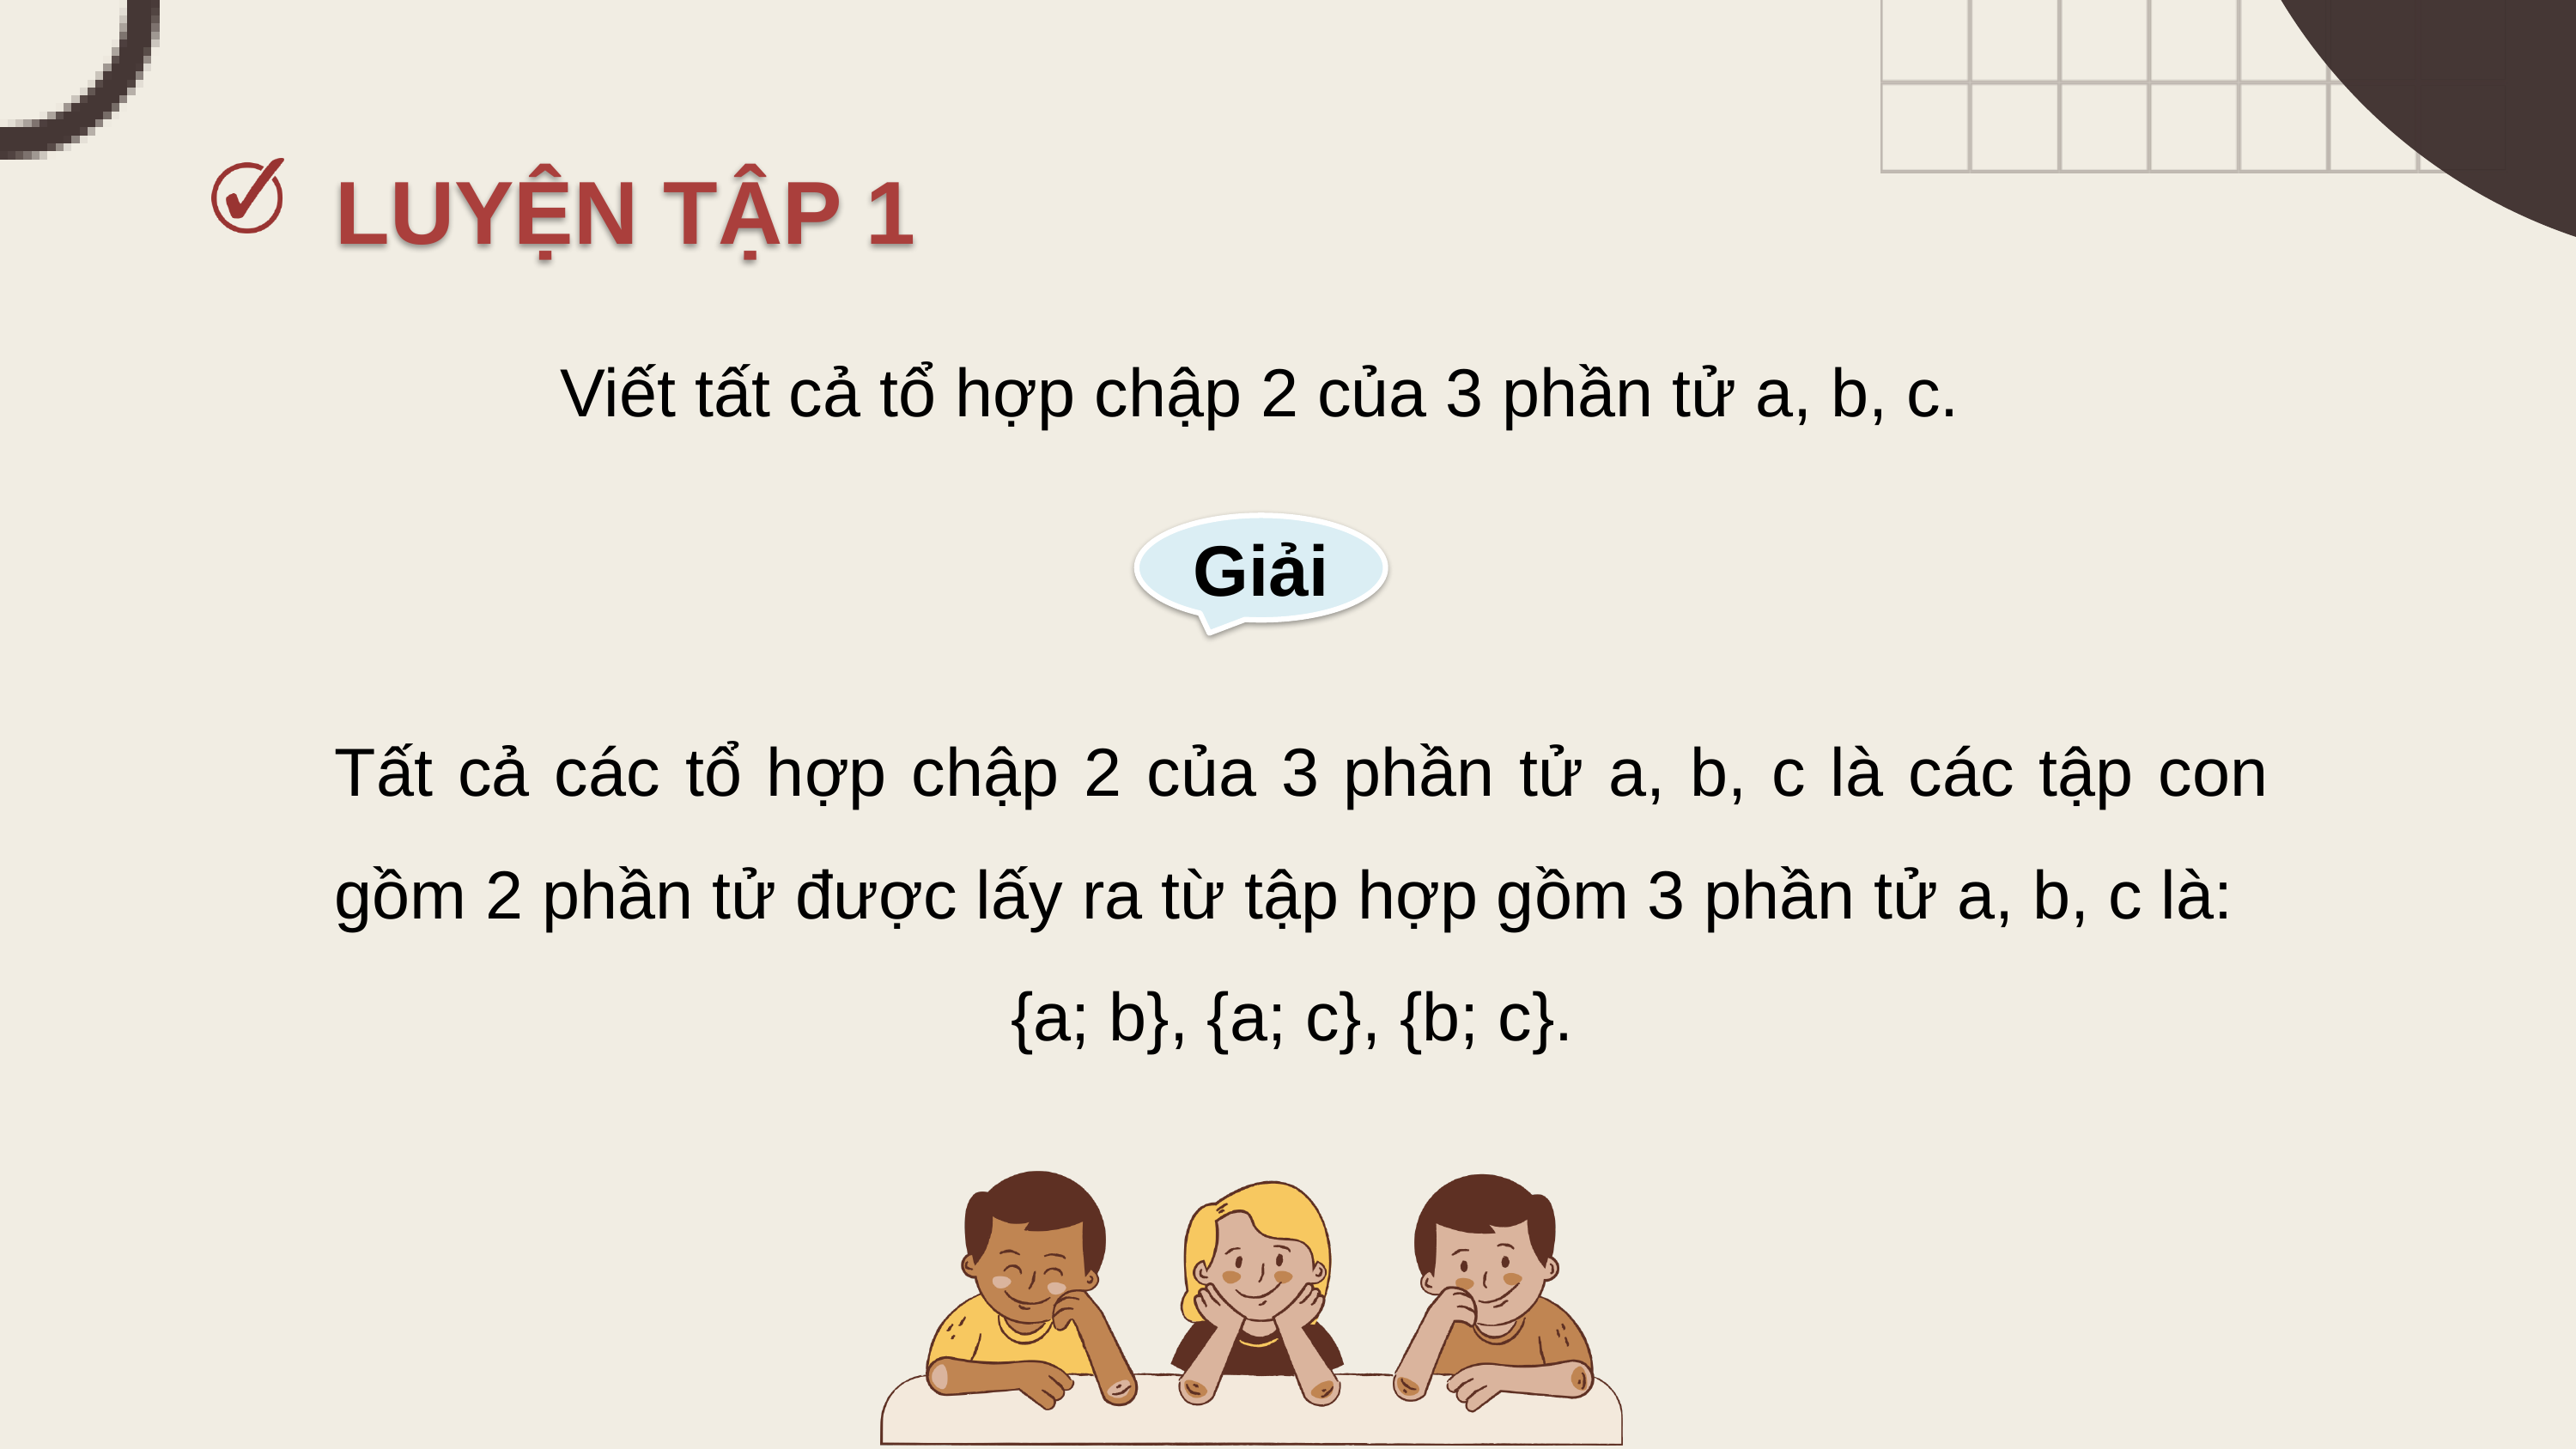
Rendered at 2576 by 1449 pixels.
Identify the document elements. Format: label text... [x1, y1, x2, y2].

text_box Tất cả các tổ hợp chập 2 của 3 phần tử a, b, c là các tập con gồm 2 phần tử được lấy ra từ tập hợp gồm 3 phần tử a, b, c là: {a; b}, {a; c}, {b; c}. [321, 681, 2282, 1061]
picture [879, 1163, 1623, 1446]
picture [1880, 0, 2508, 173]
text_box Giải [1133, 512, 1388, 636]
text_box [204, 94, 1048, 251]
picture [0, 0, 160, 160]
text_box Viết tất cả tổ hợp chập 2 của 3 phần tử a, b, c. [547, 301, 1975, 437]
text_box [2200, 0, 2576, 266]
